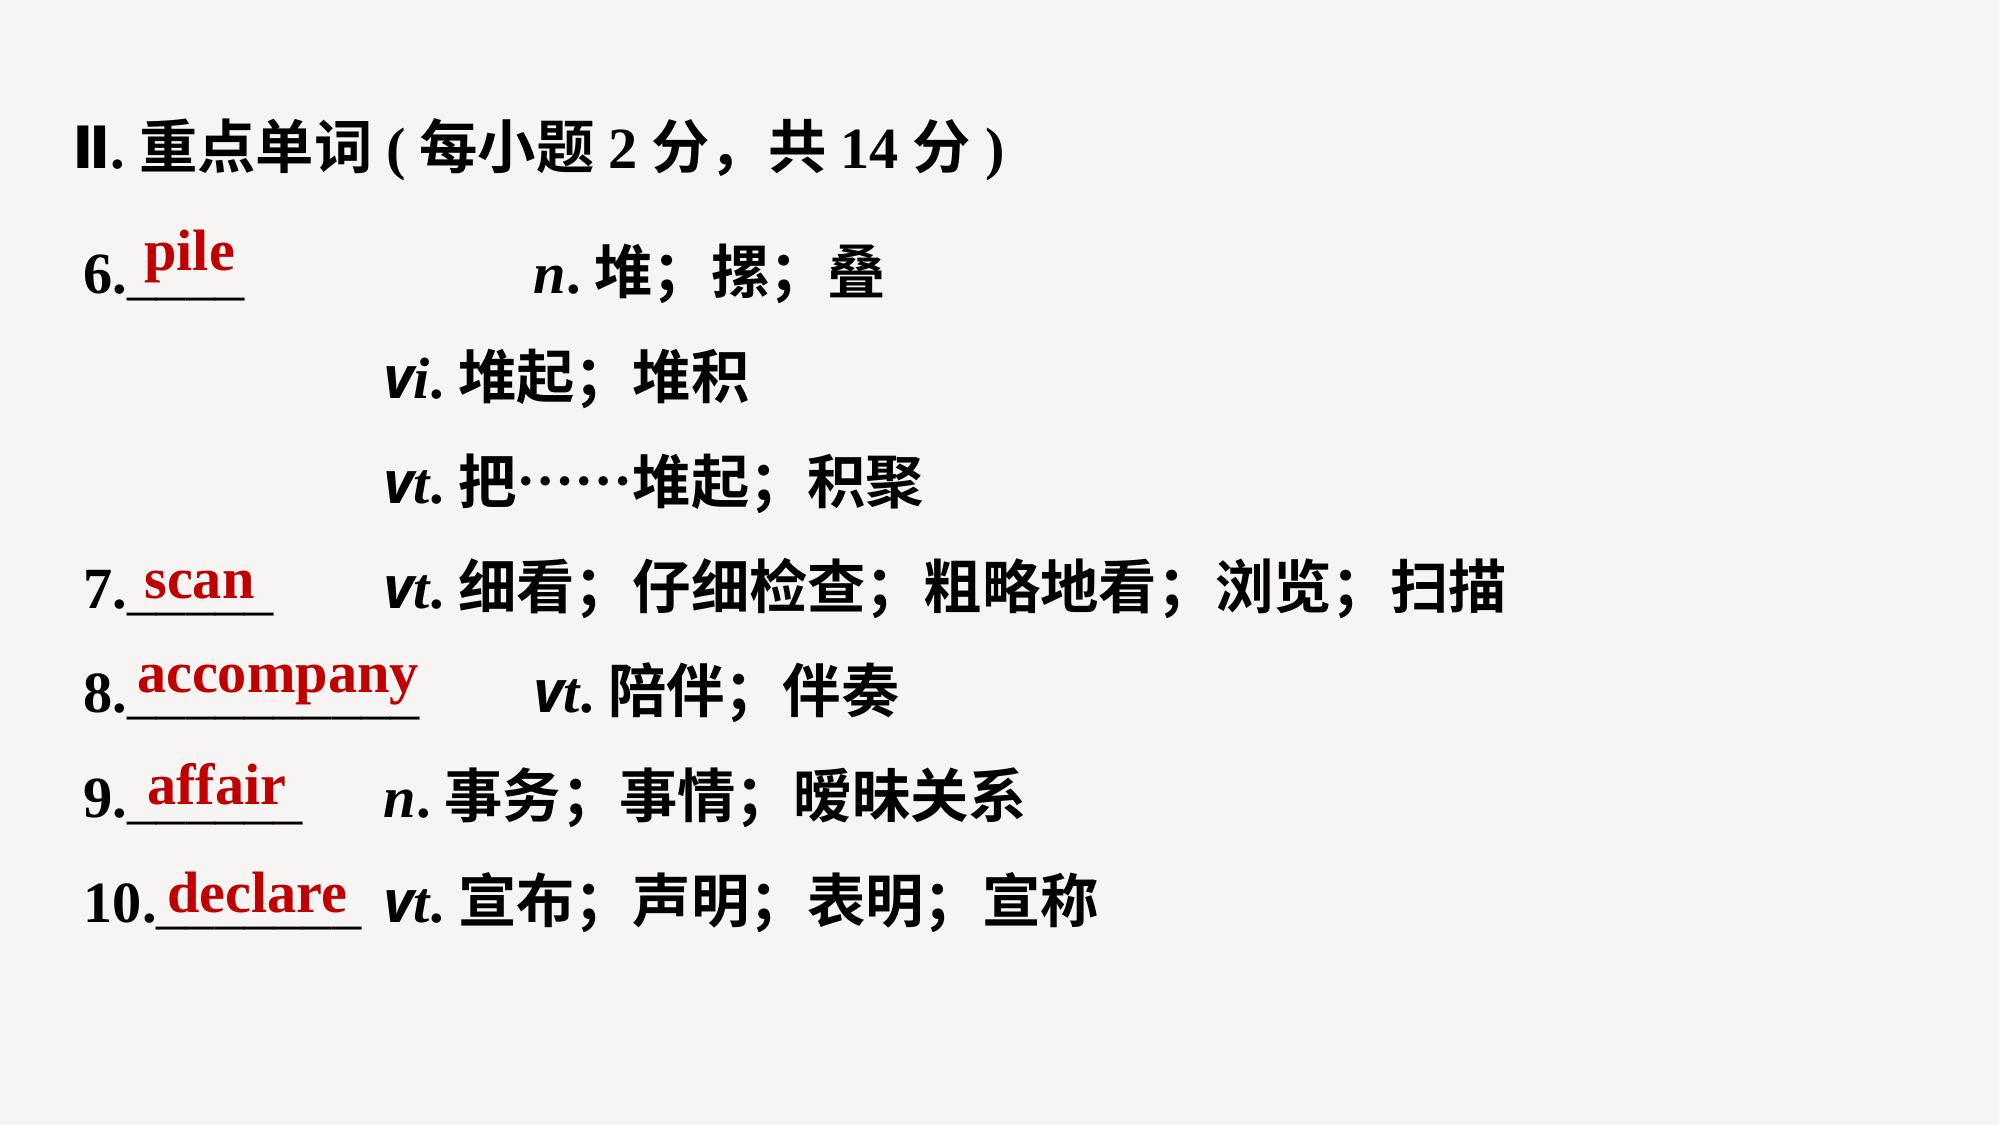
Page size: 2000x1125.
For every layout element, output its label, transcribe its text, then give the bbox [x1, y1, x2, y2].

text_box affair [132, 738, 302, 824]
text_box accompany [122, 627, 435, 712]
text_box Ⅱ.重点单词(每小题2分，共14分) [63, 65, 1936, 189]
text_box pile [129, 204, 250, 290]
text_box 6.____ n.堆；摞；叠 vi.堆起；堆积 vt.把……堆起；积聚 7._____ vt.细看；仔细检查；粗略地看；浏览；扫描 8.__________ vt.陪伴；伴奏 9.______ n.事务；事情；暧昧关系 10._______ vt.宣布；声明；表明；宣称 [63, 189, 1936, 945]
text_box declare [152, 847, 363, 932]
text_box scan [129, 532, 270, 618]
